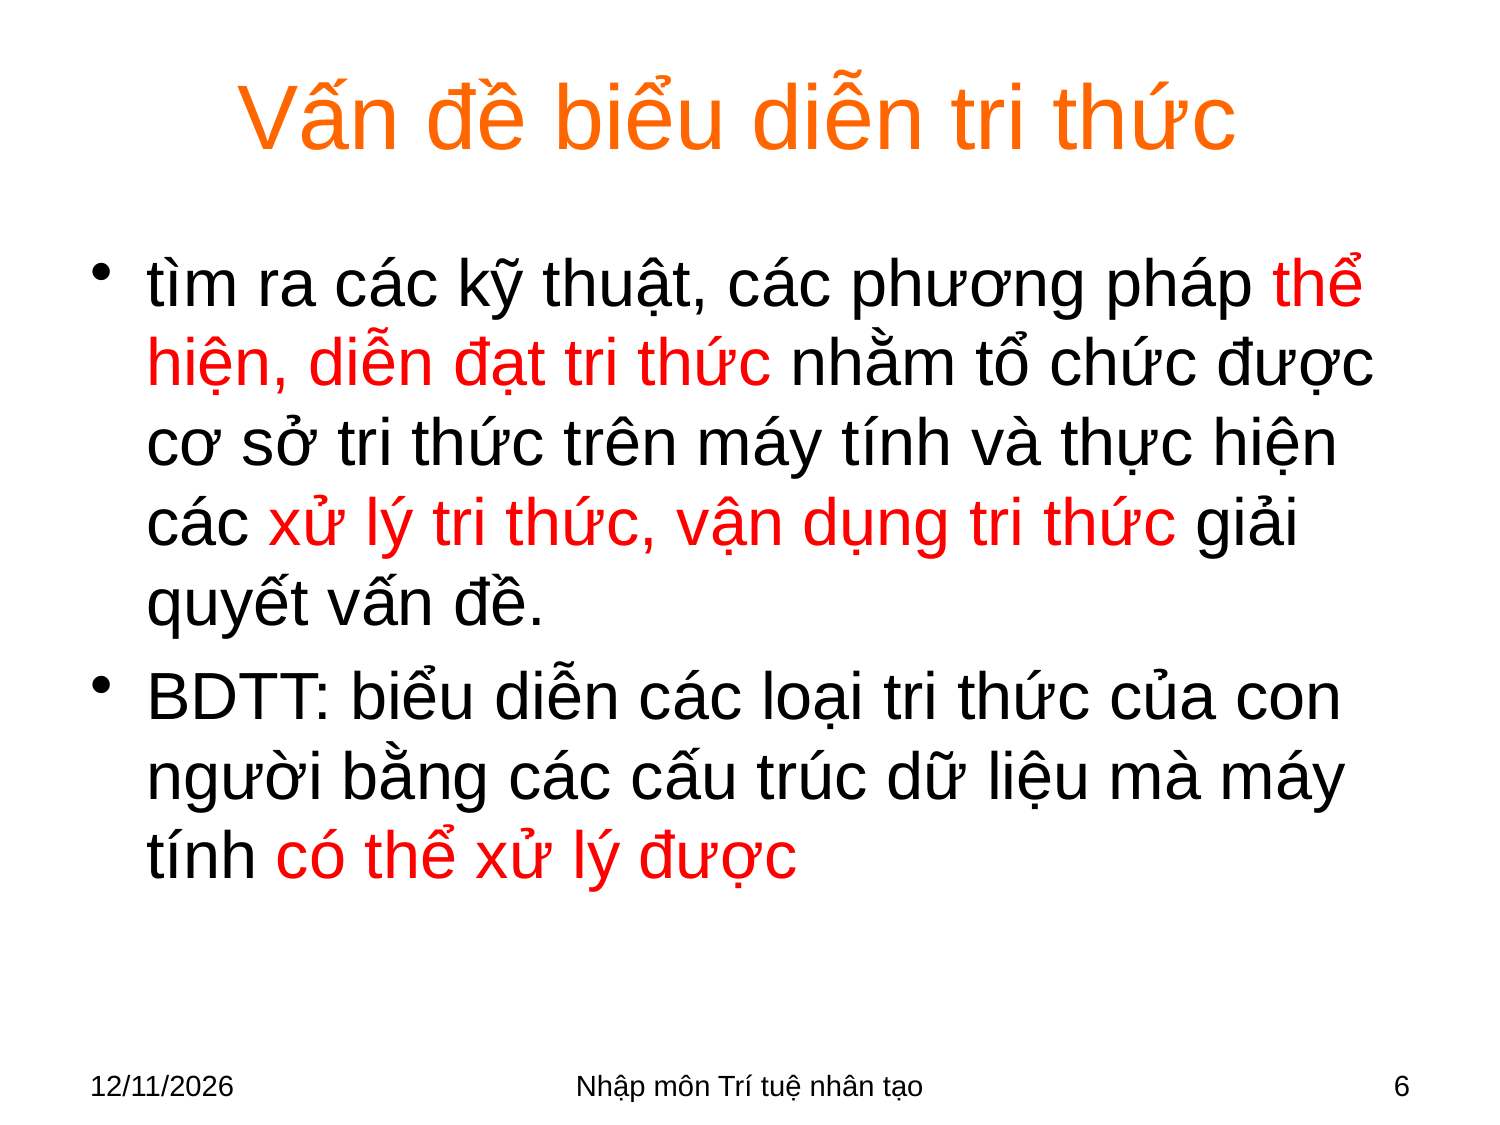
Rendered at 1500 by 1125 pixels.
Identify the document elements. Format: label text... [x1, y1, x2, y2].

slide_number 6 [1074, 1024, 1426, 1103]
title Vấn đề biểu diễn tri thức [75, 19, 1425, 207]
list tìm ra các kỹ thuật, các phương pháp thể hiện, diễn đạt tri thức nhằm tổ chức được cơ sở tri thức trên máy tính và thực hiện các xử lý tri thức, vận dụng tri thức giải quyết vấn đề. BDTT: biểu diễn các loại tri thức của con người bằng các cấu trúc dữ liệu mà máy tính có thể xử lý được [75, 231, 1425, 1000]
footer Nhập môn Trí tuệ nhân tạo [512, 1024, 988, 1103]
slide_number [74, 1024, 426, 1103]
